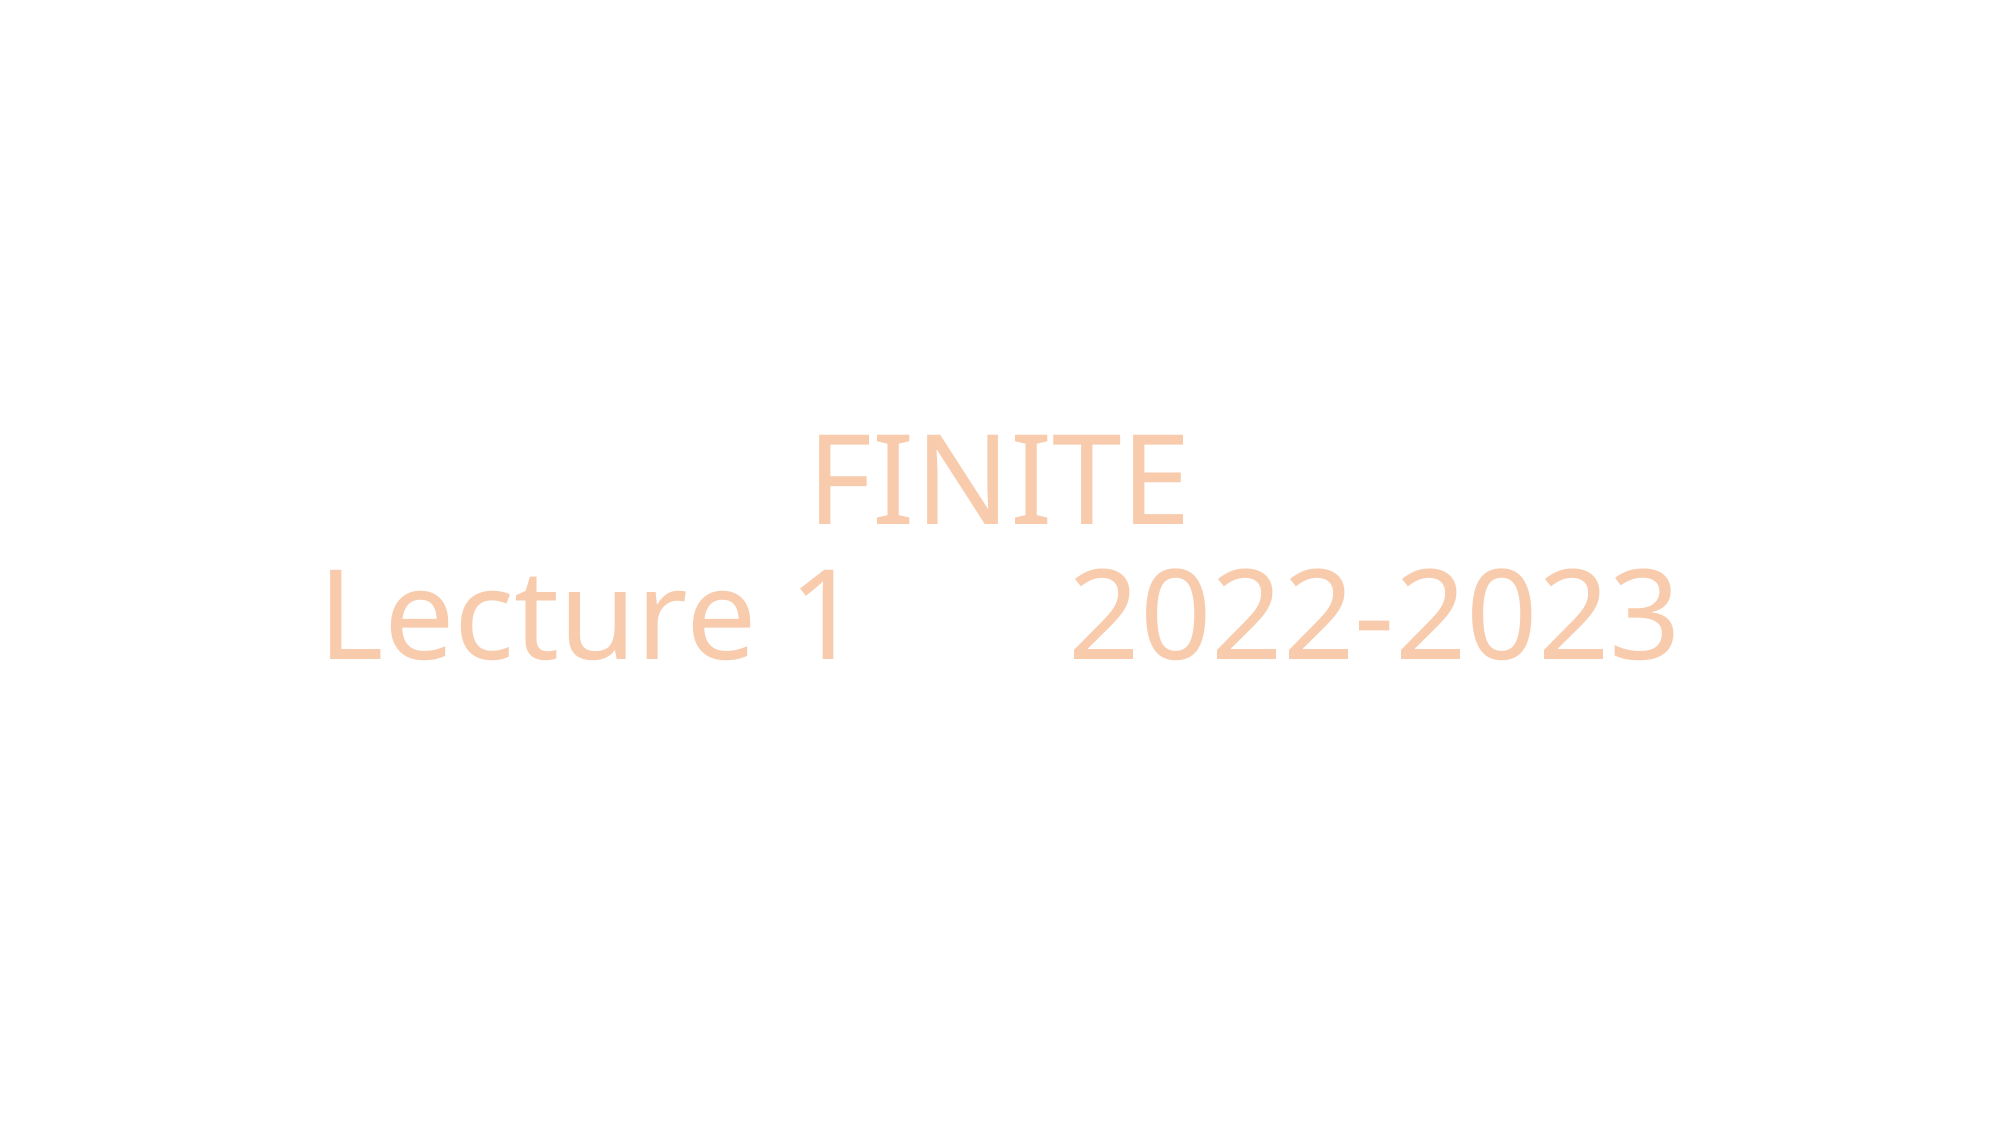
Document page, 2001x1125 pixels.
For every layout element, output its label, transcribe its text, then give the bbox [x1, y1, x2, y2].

title FINITE Lecture 1 2022-2023 [137, 442, 1863, 660]
